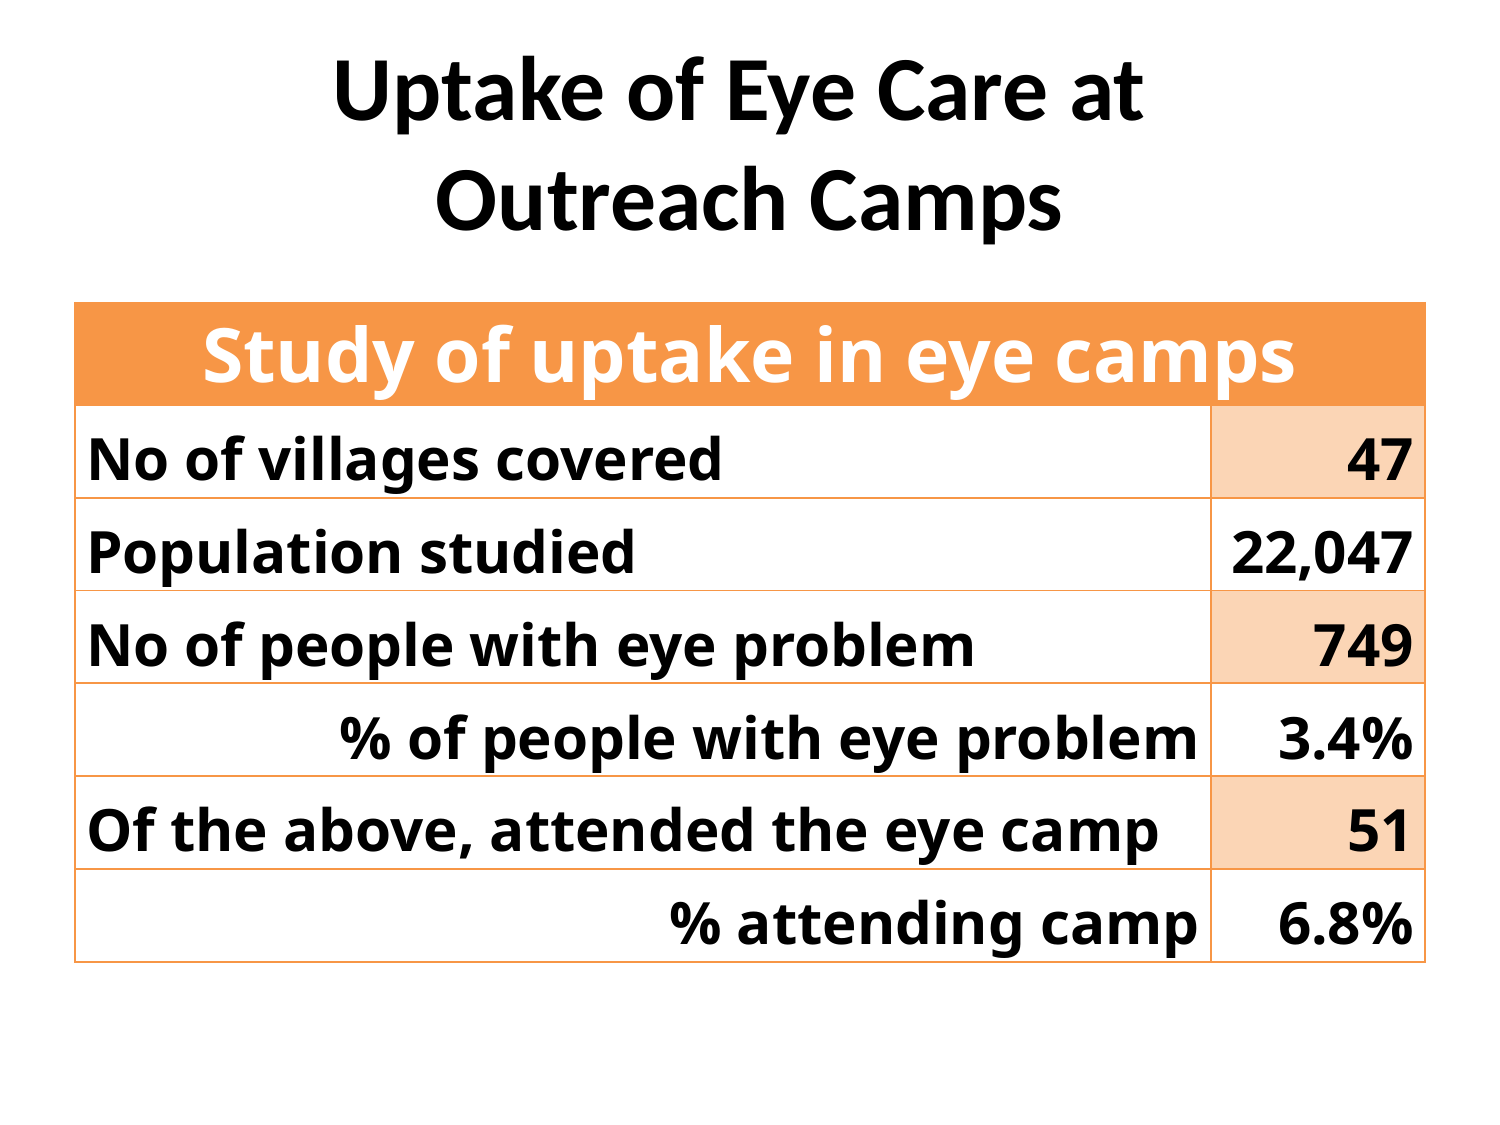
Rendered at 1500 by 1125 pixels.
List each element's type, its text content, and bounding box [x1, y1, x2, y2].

table_cell 749 [1212, 591, 1424, 682]
title Uptake of Eye Care at Outreach Camps [75, 45, 1425, 233]
table_cell Of the above, attended the eye camp [76, 777, 1210, 868]
table_cell 47 [1212, 406, 1424, 497]
table_cell 22,047 [1212, 499, 1424, 590]
table_cell Population studied [76, 499, 1210, 590]
table_cell 3.4% [1212, 684, 1424, 775]
table_cell 51 [1212, 777, 1424, 868]
table_header Study of uptake in eye camps [76, 304, 1424, 404]
table_cell 6.8% [1212, 870, 1424, 961]
table_cell No of people with eye problem [76, 591, 1210, 682]
table_cell % of people with eye problem [76, 684, 1210, 775]
table_cell No of villages covered [76, 406, 1210, 497]
table_cell % attending camp [76, 870, 1210, 961]
